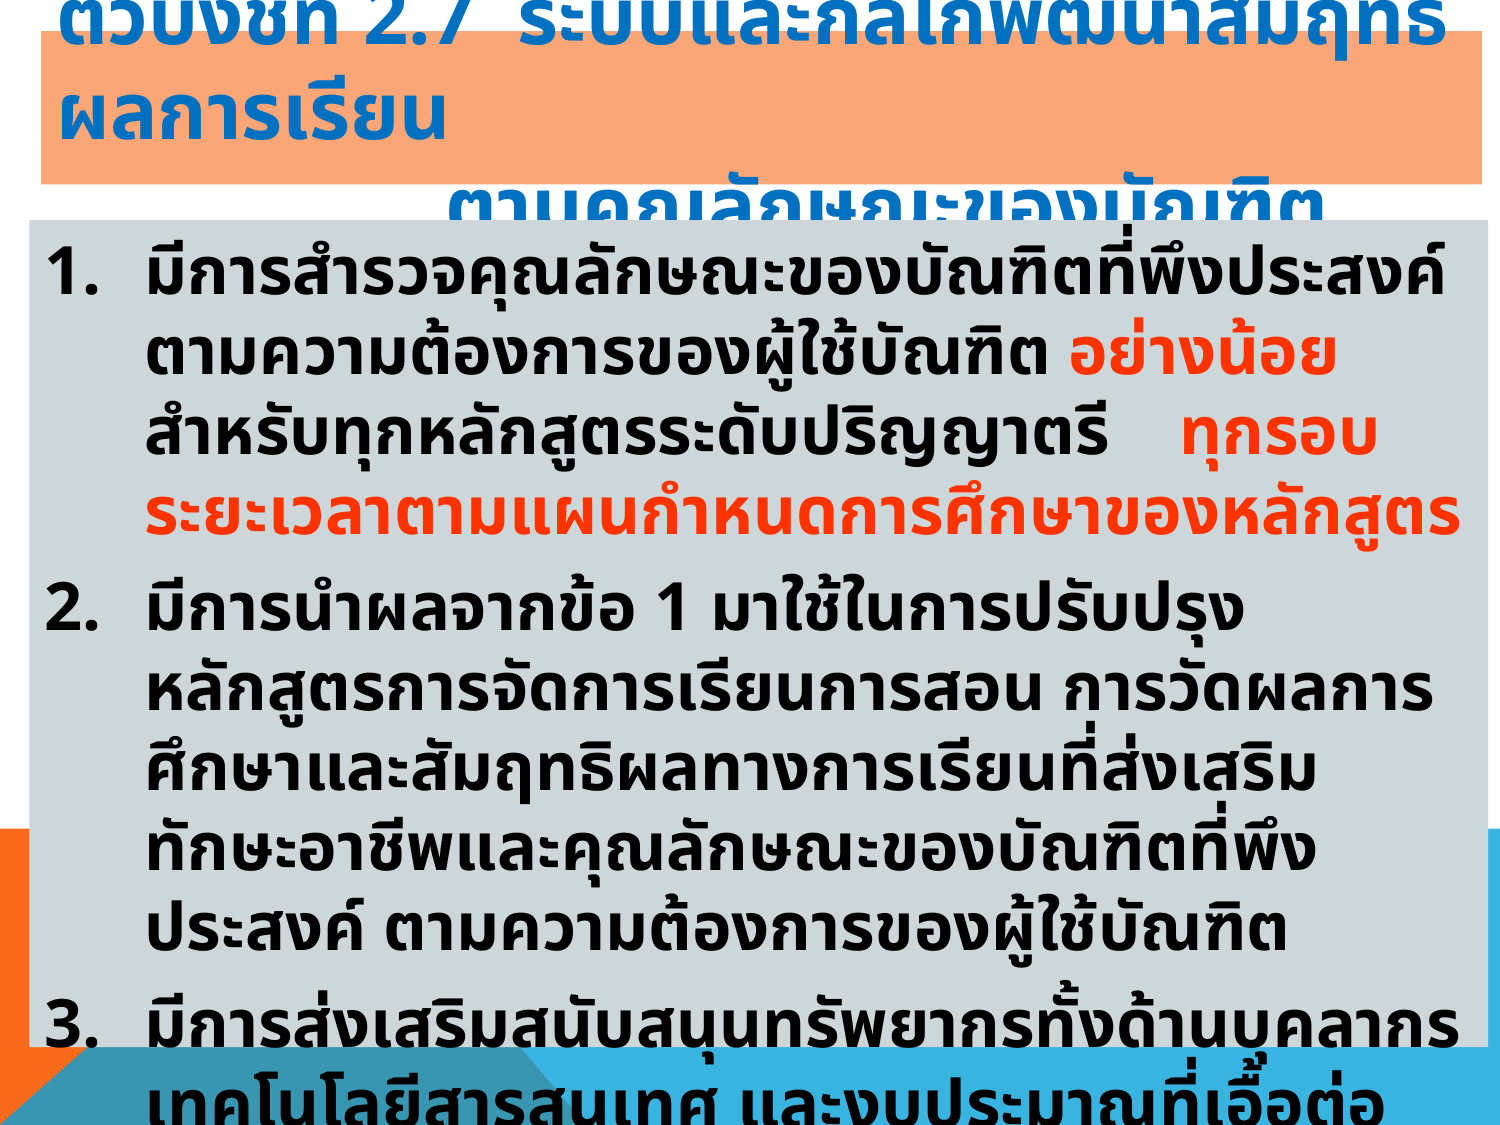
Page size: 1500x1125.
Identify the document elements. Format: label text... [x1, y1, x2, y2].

title ตัวบ่งชี้ที่ 2.7 ระบบและกลไกพัฒนาสัมฤทธิผลการเรียน ตามคุณลักษณะของบัณฑิต [41, 31, 1483, 185]
list มีการสำรวจคุณลักษณะของบัณฑิตที่พึงประสงค์ตามความต้องการของผู้ใช้บัณฑิต อย่างน้อยสำหรับทุกหลักสูตรระดับปริญญาตรี ทุกรอบระยะเวลาตามแผนกำหนดการศึกษาของหลักสูตร มีการนำผลจากข้อ 1 มาใช้ในการปรับปรุงหลักสูตรการจัดการเรียนการสอน การวัดผลการศึกษาและสัมฤทธิผลทางการเรียนที่ส่งเสริมทักษะอาชีพและคุณลักษณะของบัณฑิตที่พึงประสงค์ ตามความต้องการของผู้ใช้บัณฑิต มีการส่งเสริมสนับสนุนทรัพยากรทั้งด้านบุคลากร เทคโนโลยีสารสนเทศ และงบประมาณที่เอื้อต่อการพัฒนาคุณลักษณะของบัณฑิต [29, 219, 1489, 1048]
